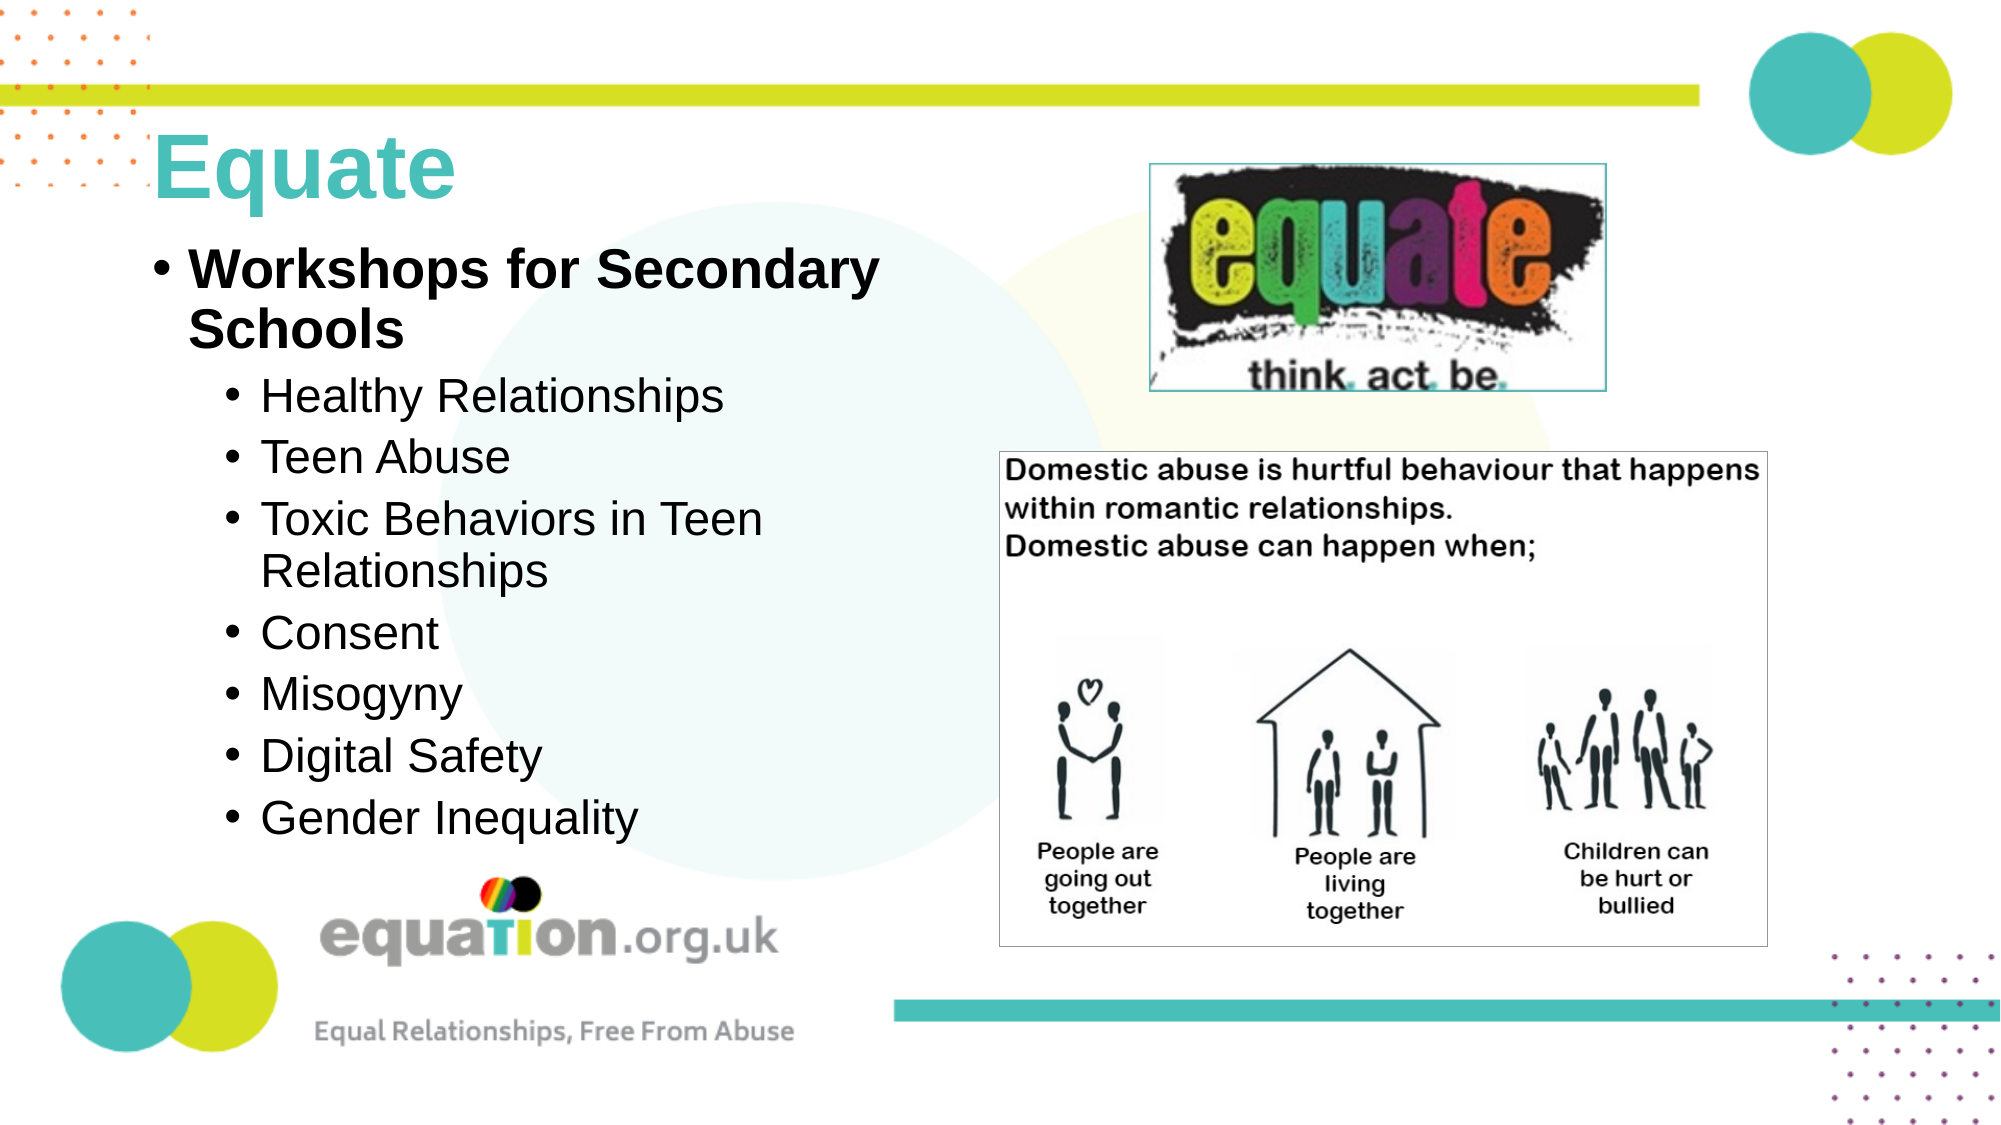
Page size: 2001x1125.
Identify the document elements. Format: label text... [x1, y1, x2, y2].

title Equate [137, 59, 1863, 278]
list Workshops for Secondary Schools Healthy Relationships Teen Abuse Toxic Behaviors in Teen Relationships Consent Misogyny Digital Safety Gender Inequality [137, 232, 988, 856]
picture [0, 0, 2001, 1125]
